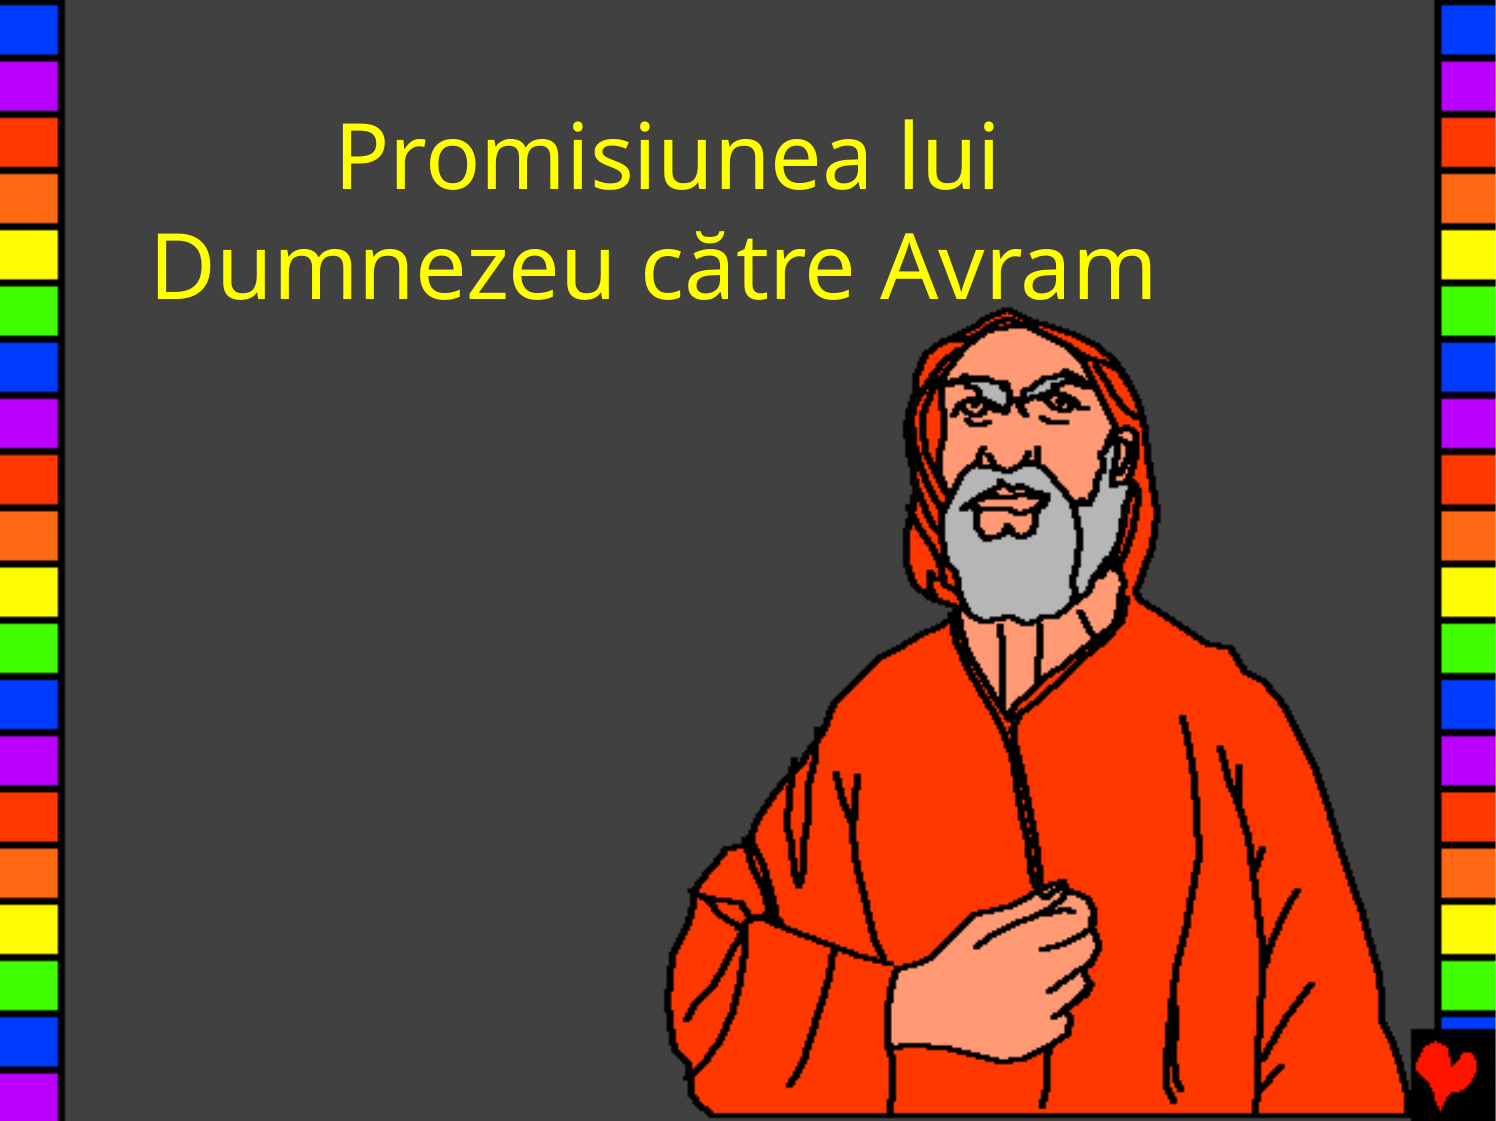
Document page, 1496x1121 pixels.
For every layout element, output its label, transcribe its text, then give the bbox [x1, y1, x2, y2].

text_box Promisiunea lui Dumnezeu către Avram [97, 97, 1209, 318]
text_box [0, 0, 1496, 1121]
